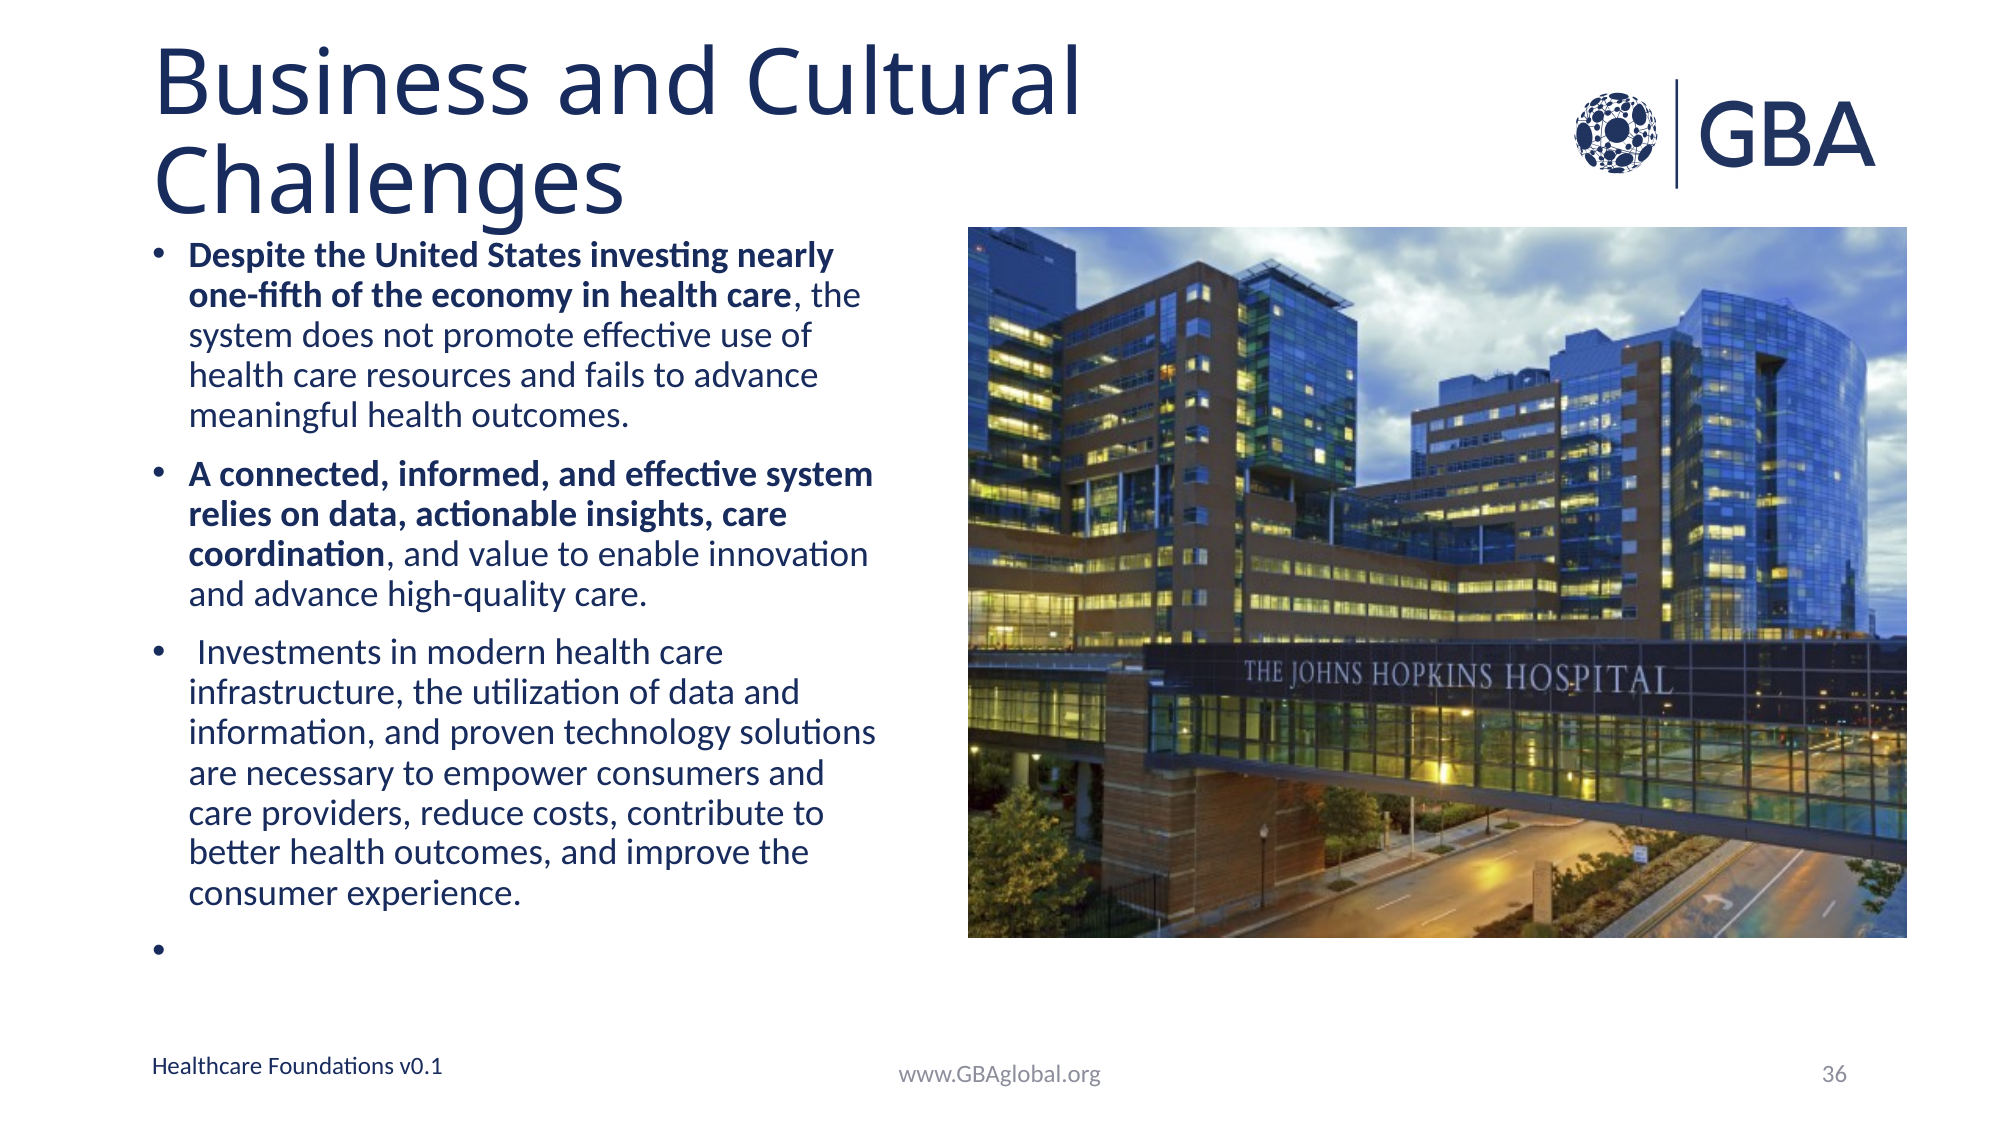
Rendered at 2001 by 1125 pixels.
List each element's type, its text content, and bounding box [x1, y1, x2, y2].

footer www.GBAglobal.org [662, 1042, 1338, 1103]
slide_number 36 [1412, 1042, 1863, 1103]
picture [968, 227, 1907, 938]
picture [1573, 79, 1877, 189]
list Despite the United States investing nearly one-fifth of the economy in health care, the system does not promote effective use of health care resources and fails to advance meaningful health outcomes. A connected, informed, and effective system relies on data, actionable insights, care coordination, and value to enable innovation and advance high-quality care. Investments in modern health care infrastructure, the utilization of data and information, and proven technology solutions are necessary to empower consumers and care providers, reduce costs, contribute to better health outcomes, and improve the consumer experience. [137, 227, 911, 994]
title Business and Cultural Challenges [137, 59, 1543, 209]
